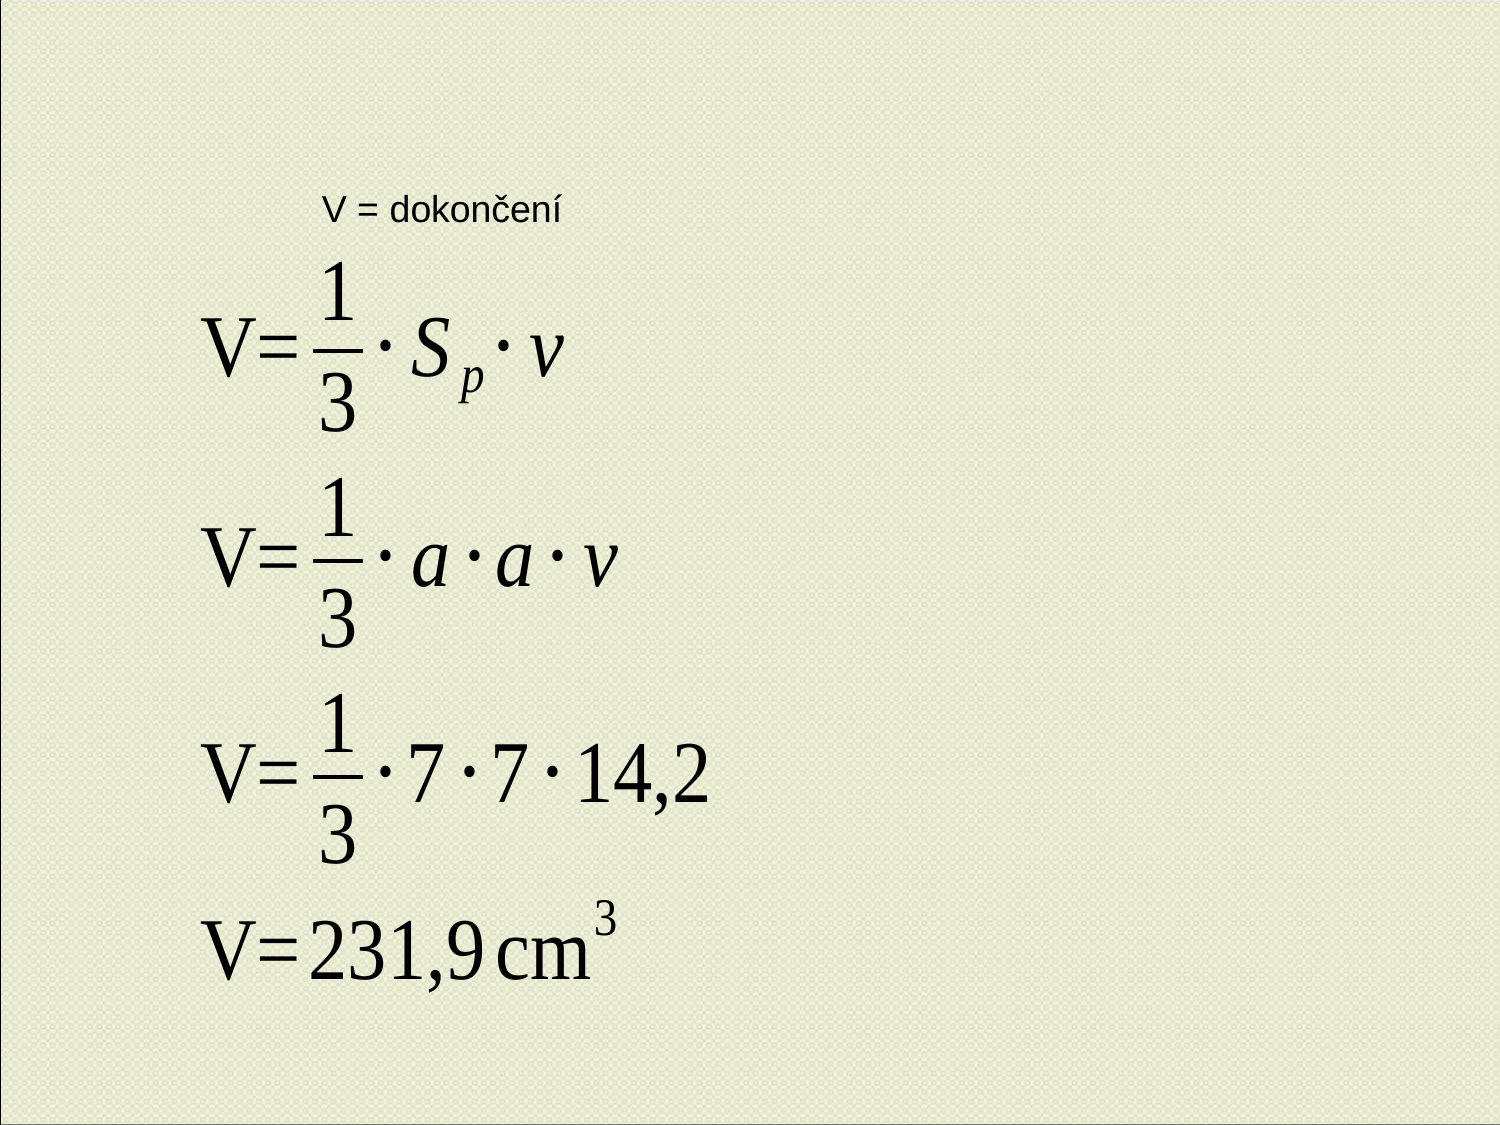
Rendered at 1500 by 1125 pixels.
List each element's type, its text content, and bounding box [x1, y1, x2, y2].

text_box V = dokončení [307, 177, 733, 296]
picture [0, 0, 1500, 1125]
